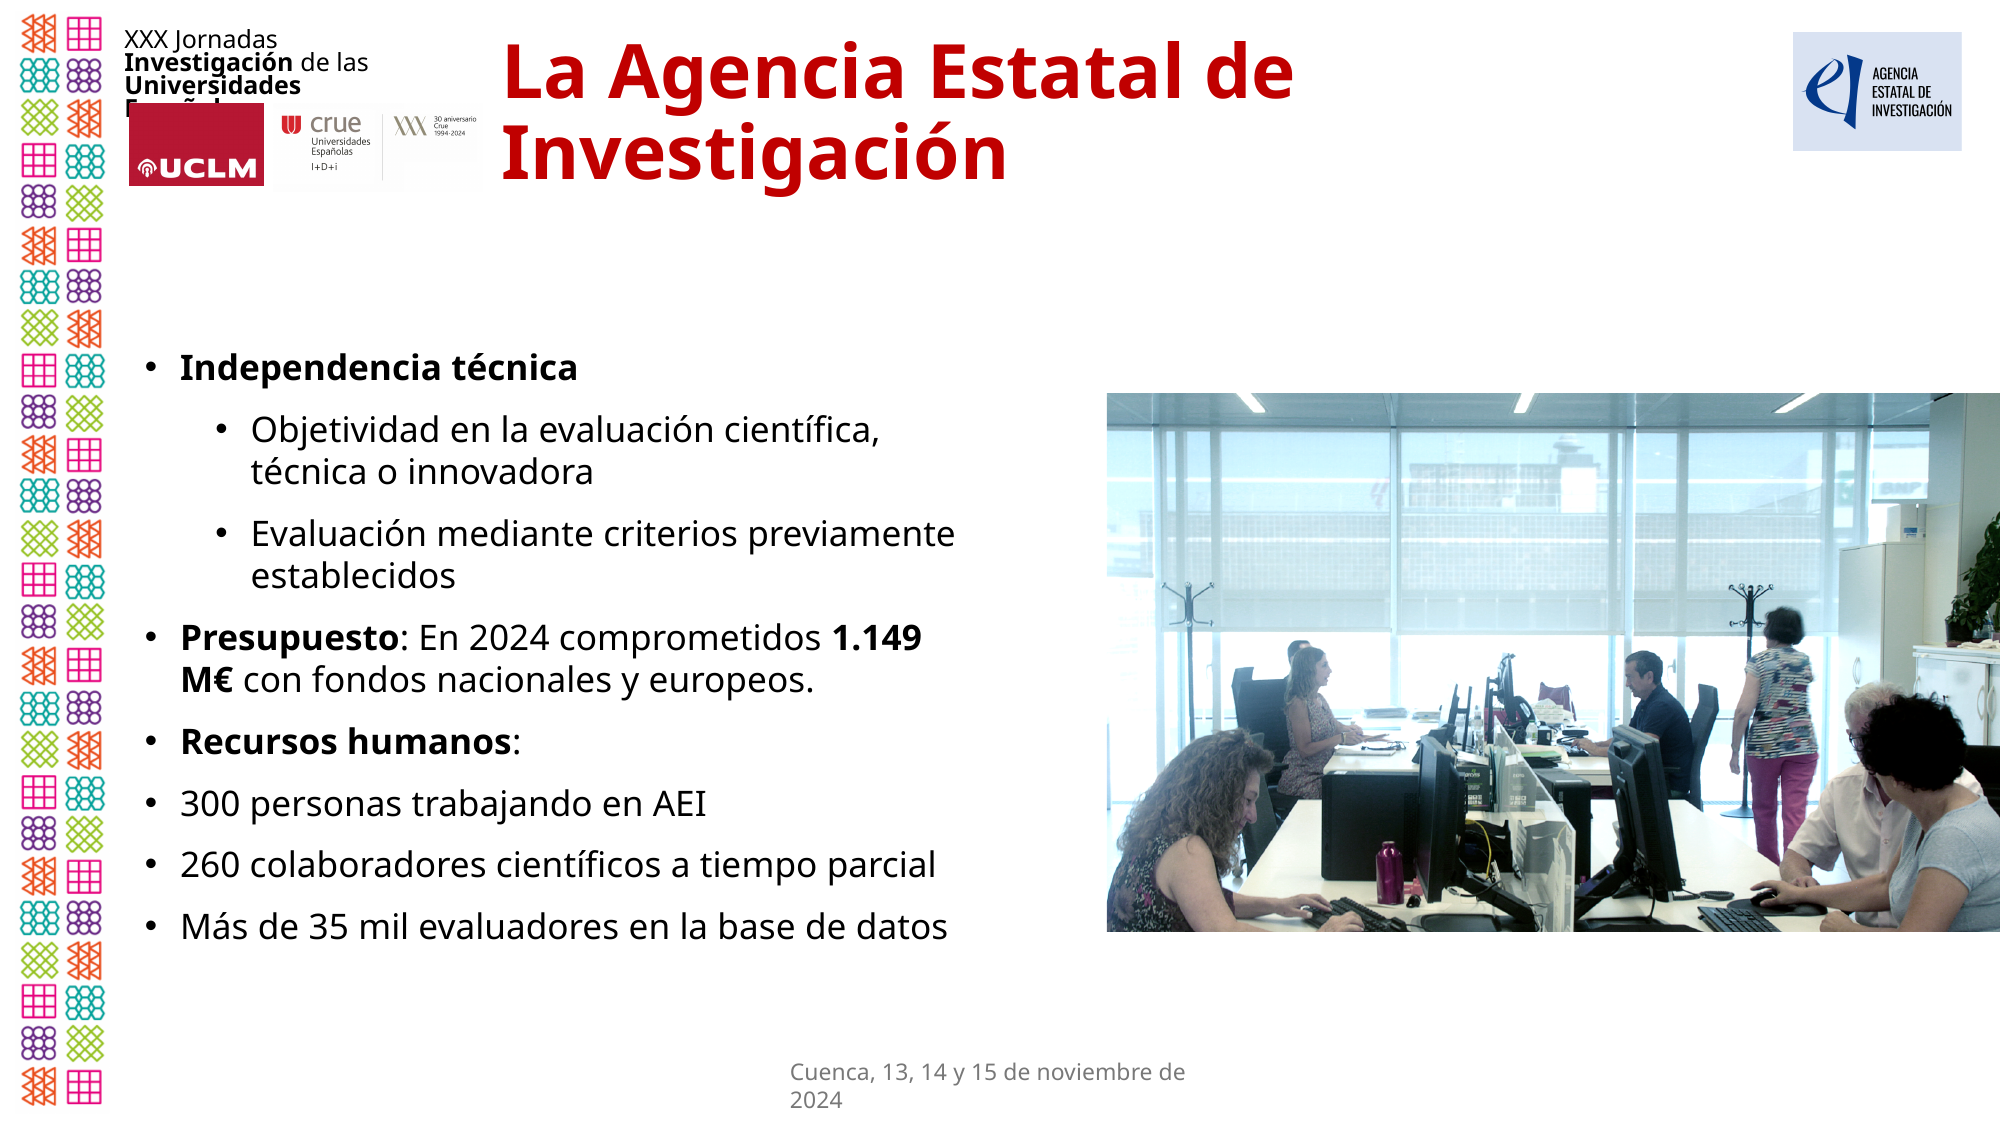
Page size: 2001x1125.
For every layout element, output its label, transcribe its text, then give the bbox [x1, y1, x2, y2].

picture [1793, 32, 1962, 151]
title La Agencia Estatal de Investigación [486, 5, 1779, 224]
picture [16, 12, 109, 1113]
list Independencia técnica Objetividad en la evaluación científica, técnica o innovadora Evaluación mediante criterios previamente establecidos Presupuesto: En 2024 comprometidos 1.149 M€ con fondos nacionales y europeos. Recursos humanos: 300 personas trabajando en AEI 260 colaboradores científicos a tiempo parcial Más de 35 mil evaluadores en la base de datos [129, 275, 980, 1046]
picture [1106, 393, 2000, 932]
picture [129, 103, 264, 186]
slide_number Cuenca, 13, 14 y 15 de noviembre de 2024 [774, 1055, 1225, 1116]
picture [273, 103, 483, 192]
